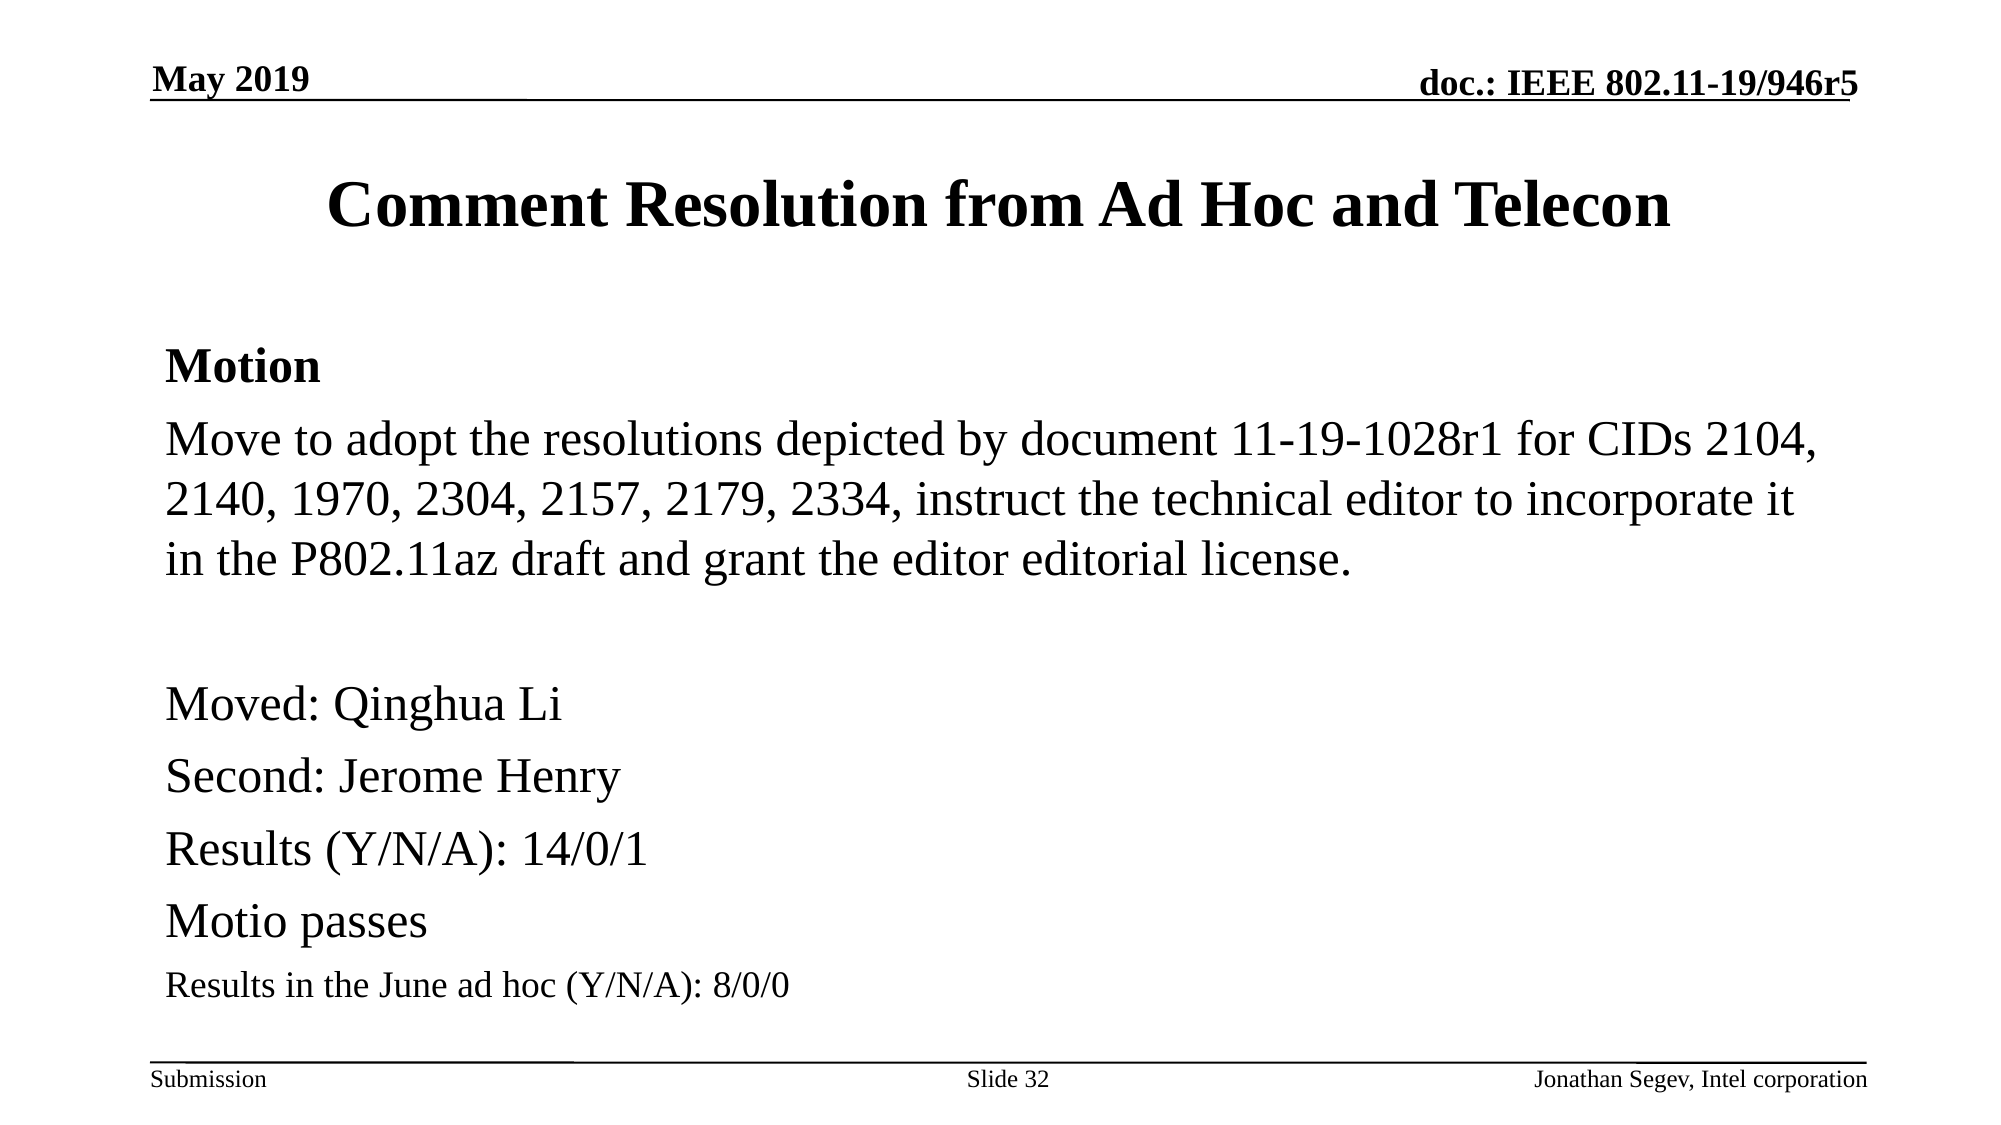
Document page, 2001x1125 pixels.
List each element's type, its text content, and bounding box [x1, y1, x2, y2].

footer Jonathan Segev, Intel corporation [1171, 1061, 1869, 1093]
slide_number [152, 54, 563, 100]
list Motion Move to adopt the resolutions depicted by document 11-19-1028r1 for CIDs 2104, 2140, 1970, 2304, 2157, 2179, 2334, instruct the technical editor to incorporate it in the P802.11az draft and grant the editor editorial license. Moved: Qinghua Li Second: Jerome Henry Results (Y/N/A): 14/0/1 Motio passes Results in the June ad hoc (Y/N/A): 8/0/0 [149, 324, 1850, 1000]
title Comment Resolution from Ad Hoc and Telecon [149, 112, 1850, 288]
slide_number Slide 32 [950, 1061, 1067, 1123]
